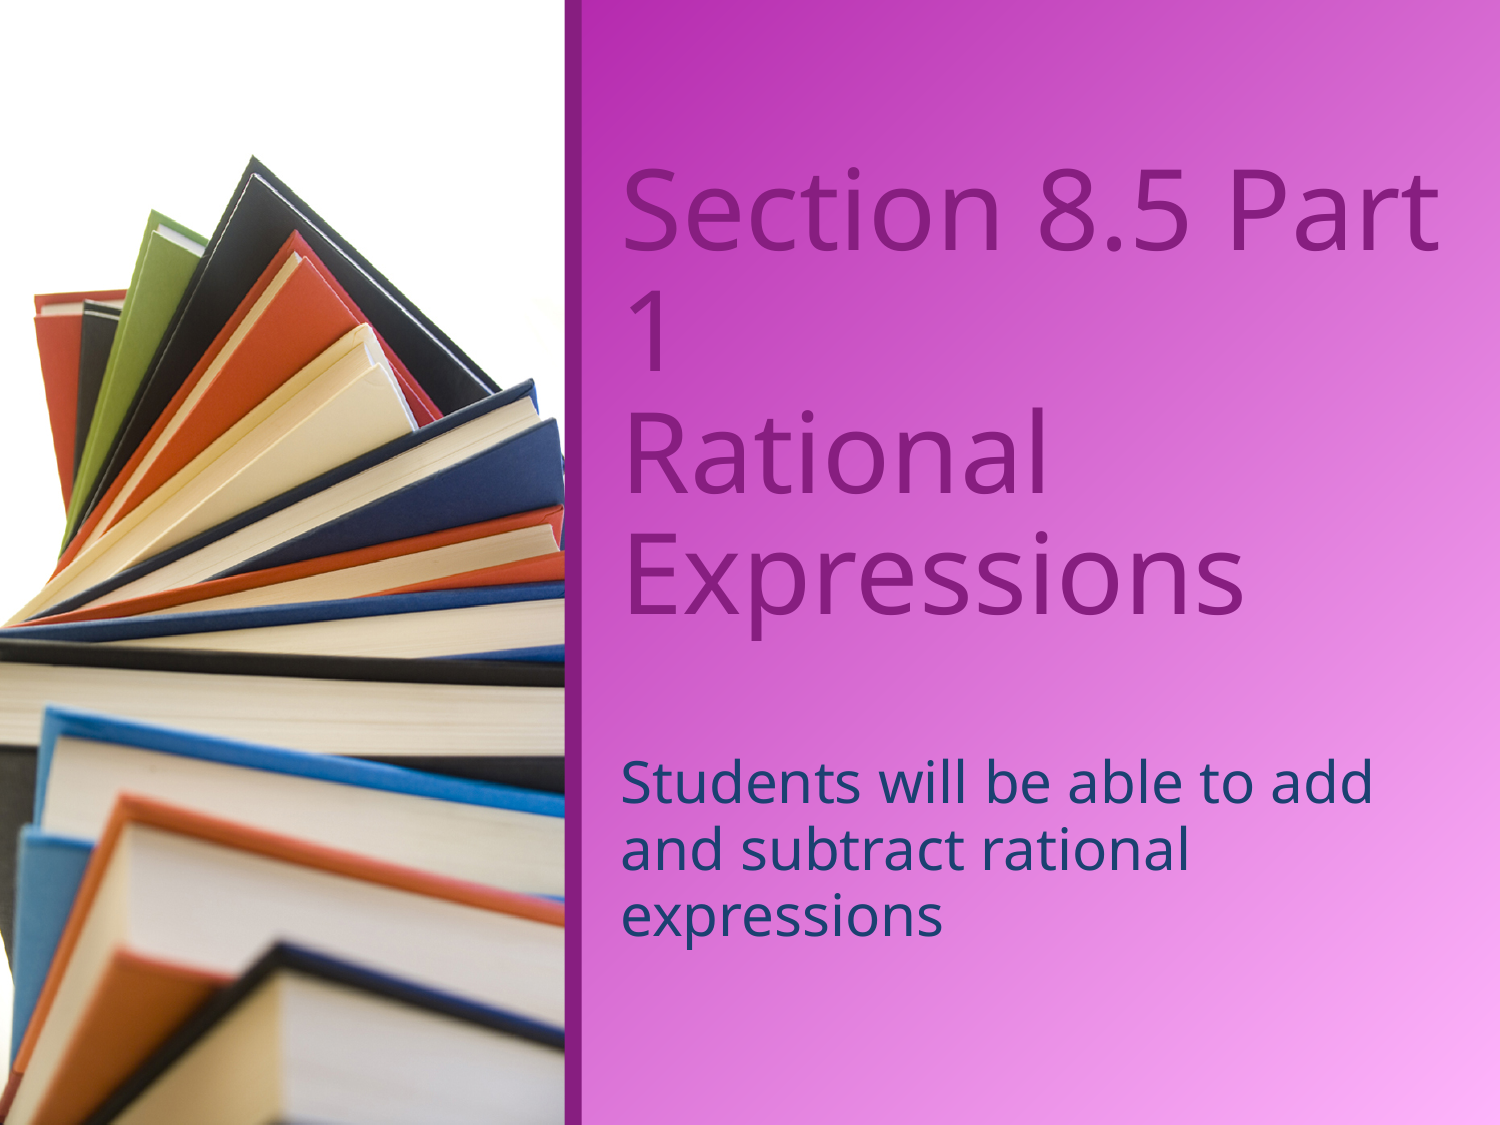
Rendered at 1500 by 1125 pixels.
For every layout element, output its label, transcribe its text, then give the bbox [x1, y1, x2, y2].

title Section 8.5 Part 1 Rational Expressions [600, 107, 1463, 649]
picture [0, 0, 564, 1125]
subtitle Students will be able to add and subtract rational expressions [600, 740, 1463, 998]
